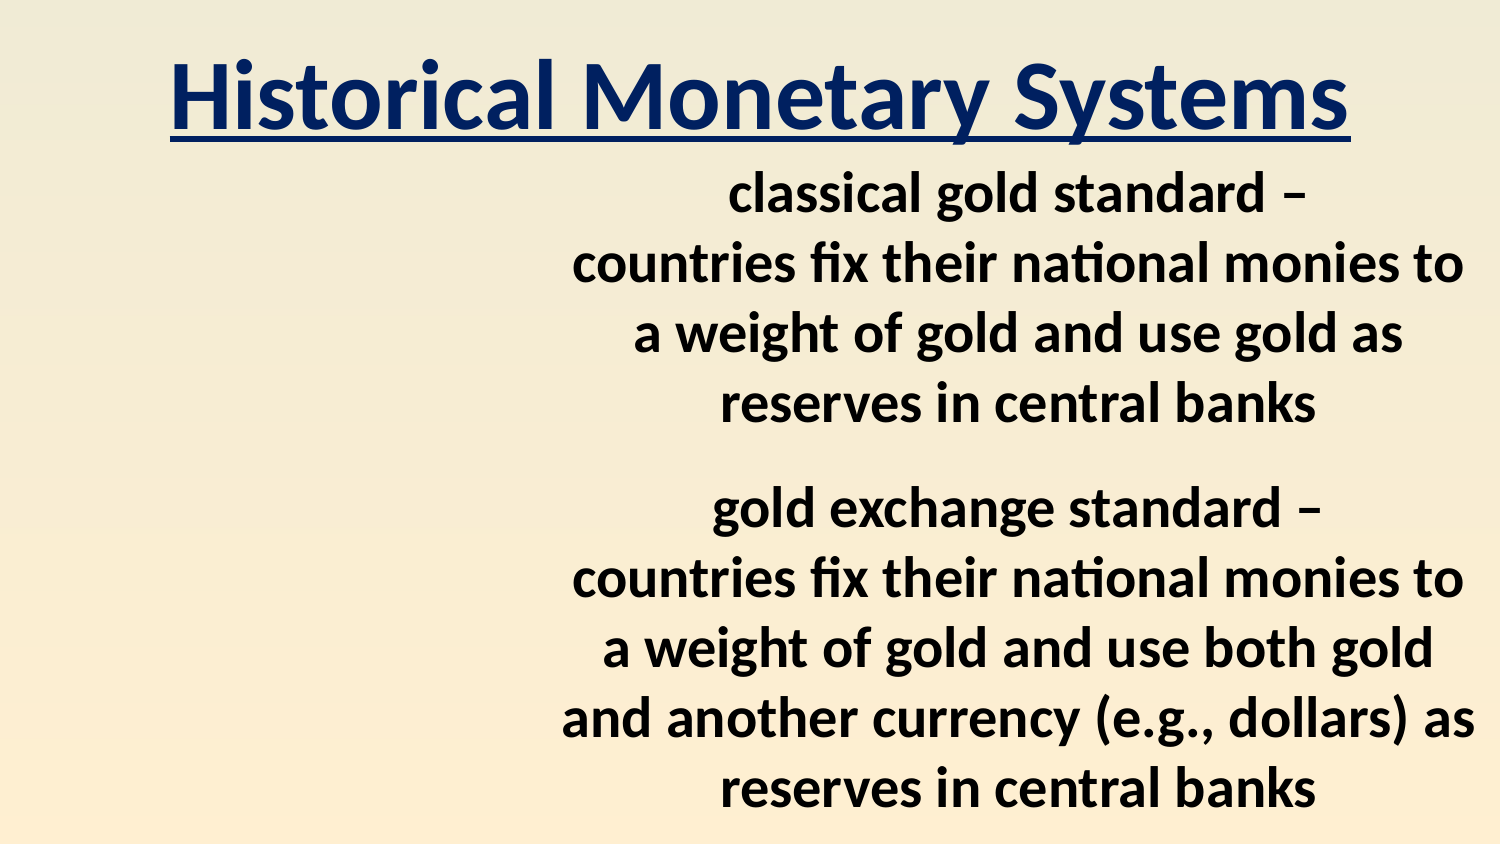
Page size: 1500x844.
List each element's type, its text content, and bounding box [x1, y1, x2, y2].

text_box classical gold standard – countries fix their national monies to a weight of gold and use gold as reserves in central banks gold exchange standard – countries fix their national monies to a weight of gold and use both gold and another currency (e.g., dollars) as reserves in central banks [537, 146, 1500, 827]
text_box Historical Monetary Systems [154, 21, 1366, 157]
